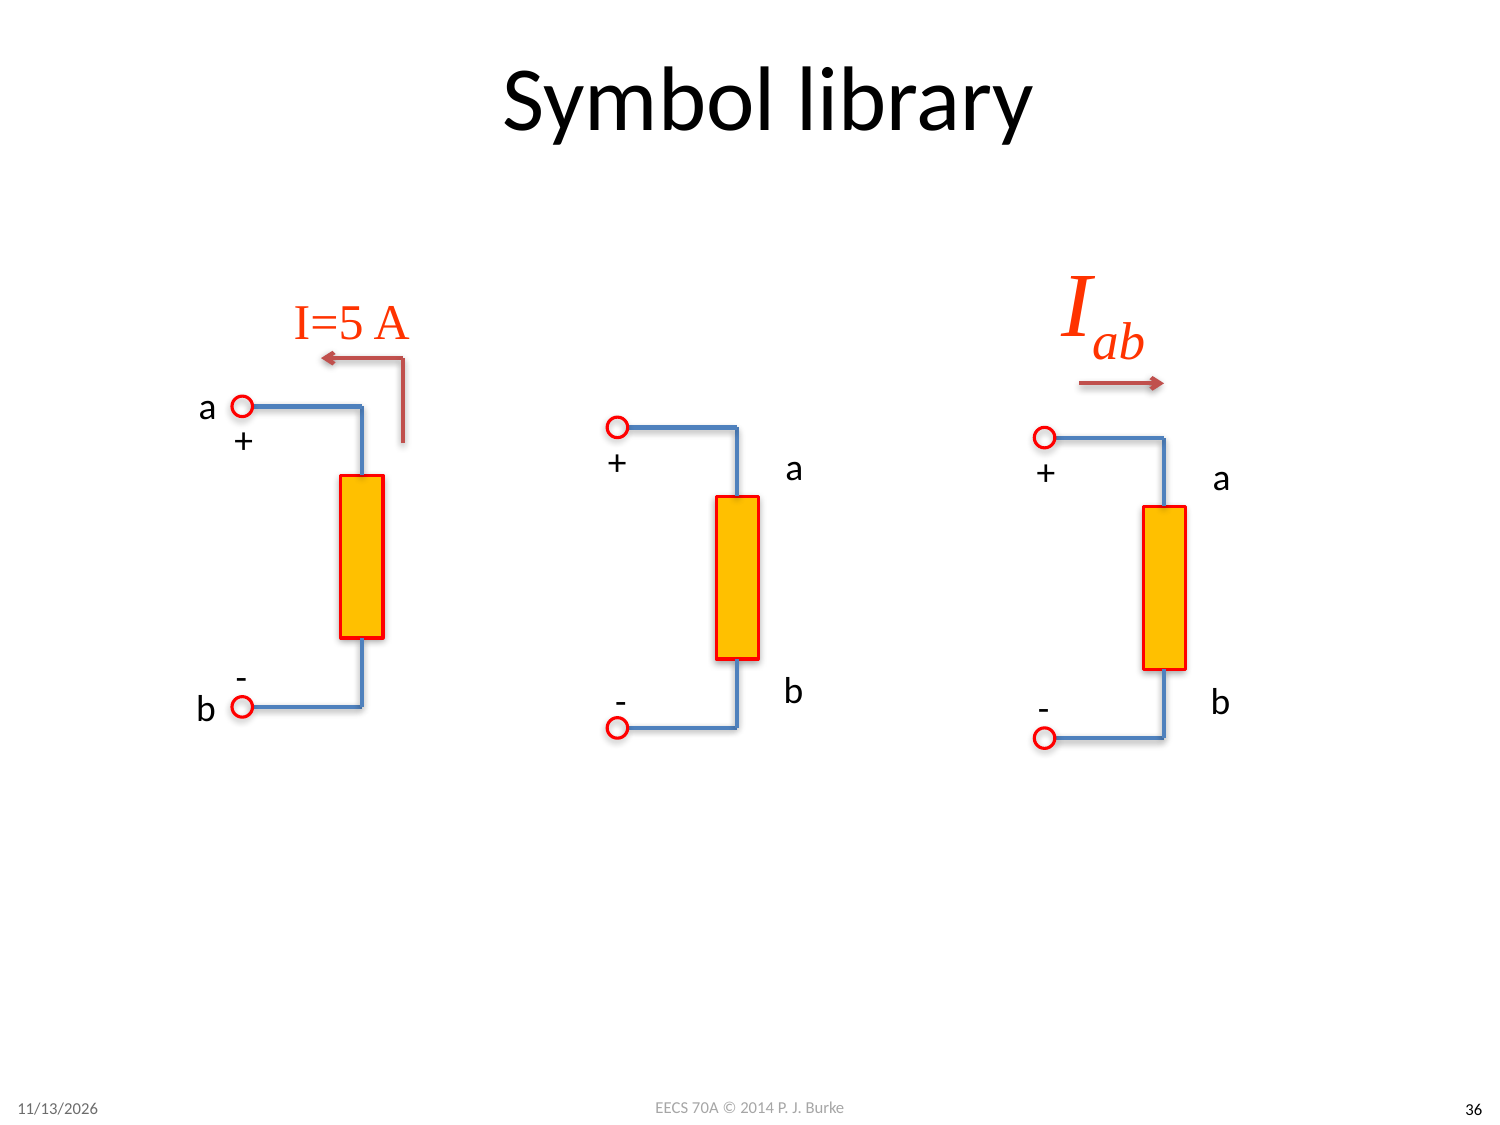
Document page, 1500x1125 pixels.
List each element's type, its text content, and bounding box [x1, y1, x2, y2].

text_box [592, 416, 819, 739]
title Symbol library [93, 0, 1444, 188]
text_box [180, 263, 442, 738]
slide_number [2, 1091, 313, 1125]
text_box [1009, 231, 1247, 749]
